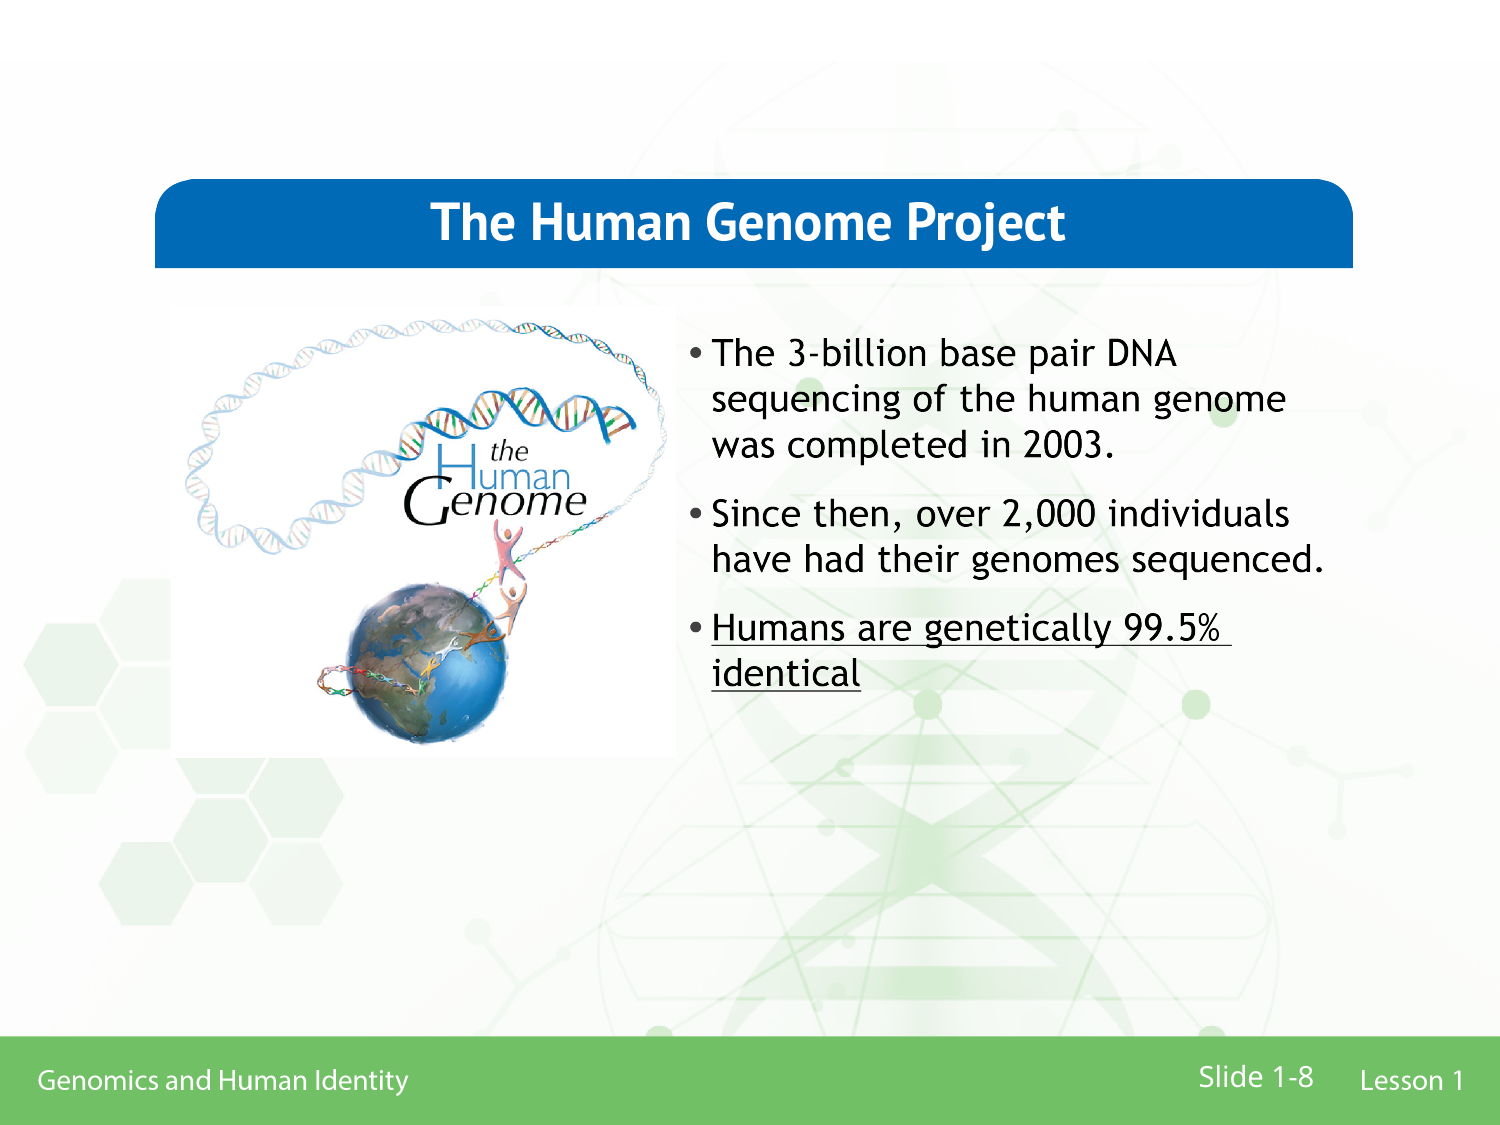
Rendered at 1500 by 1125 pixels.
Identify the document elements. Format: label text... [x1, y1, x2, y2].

text_box Slide 1-8 [1079, 1051, 1330, 1102]
picture [0, 0, 1500, 1125]
